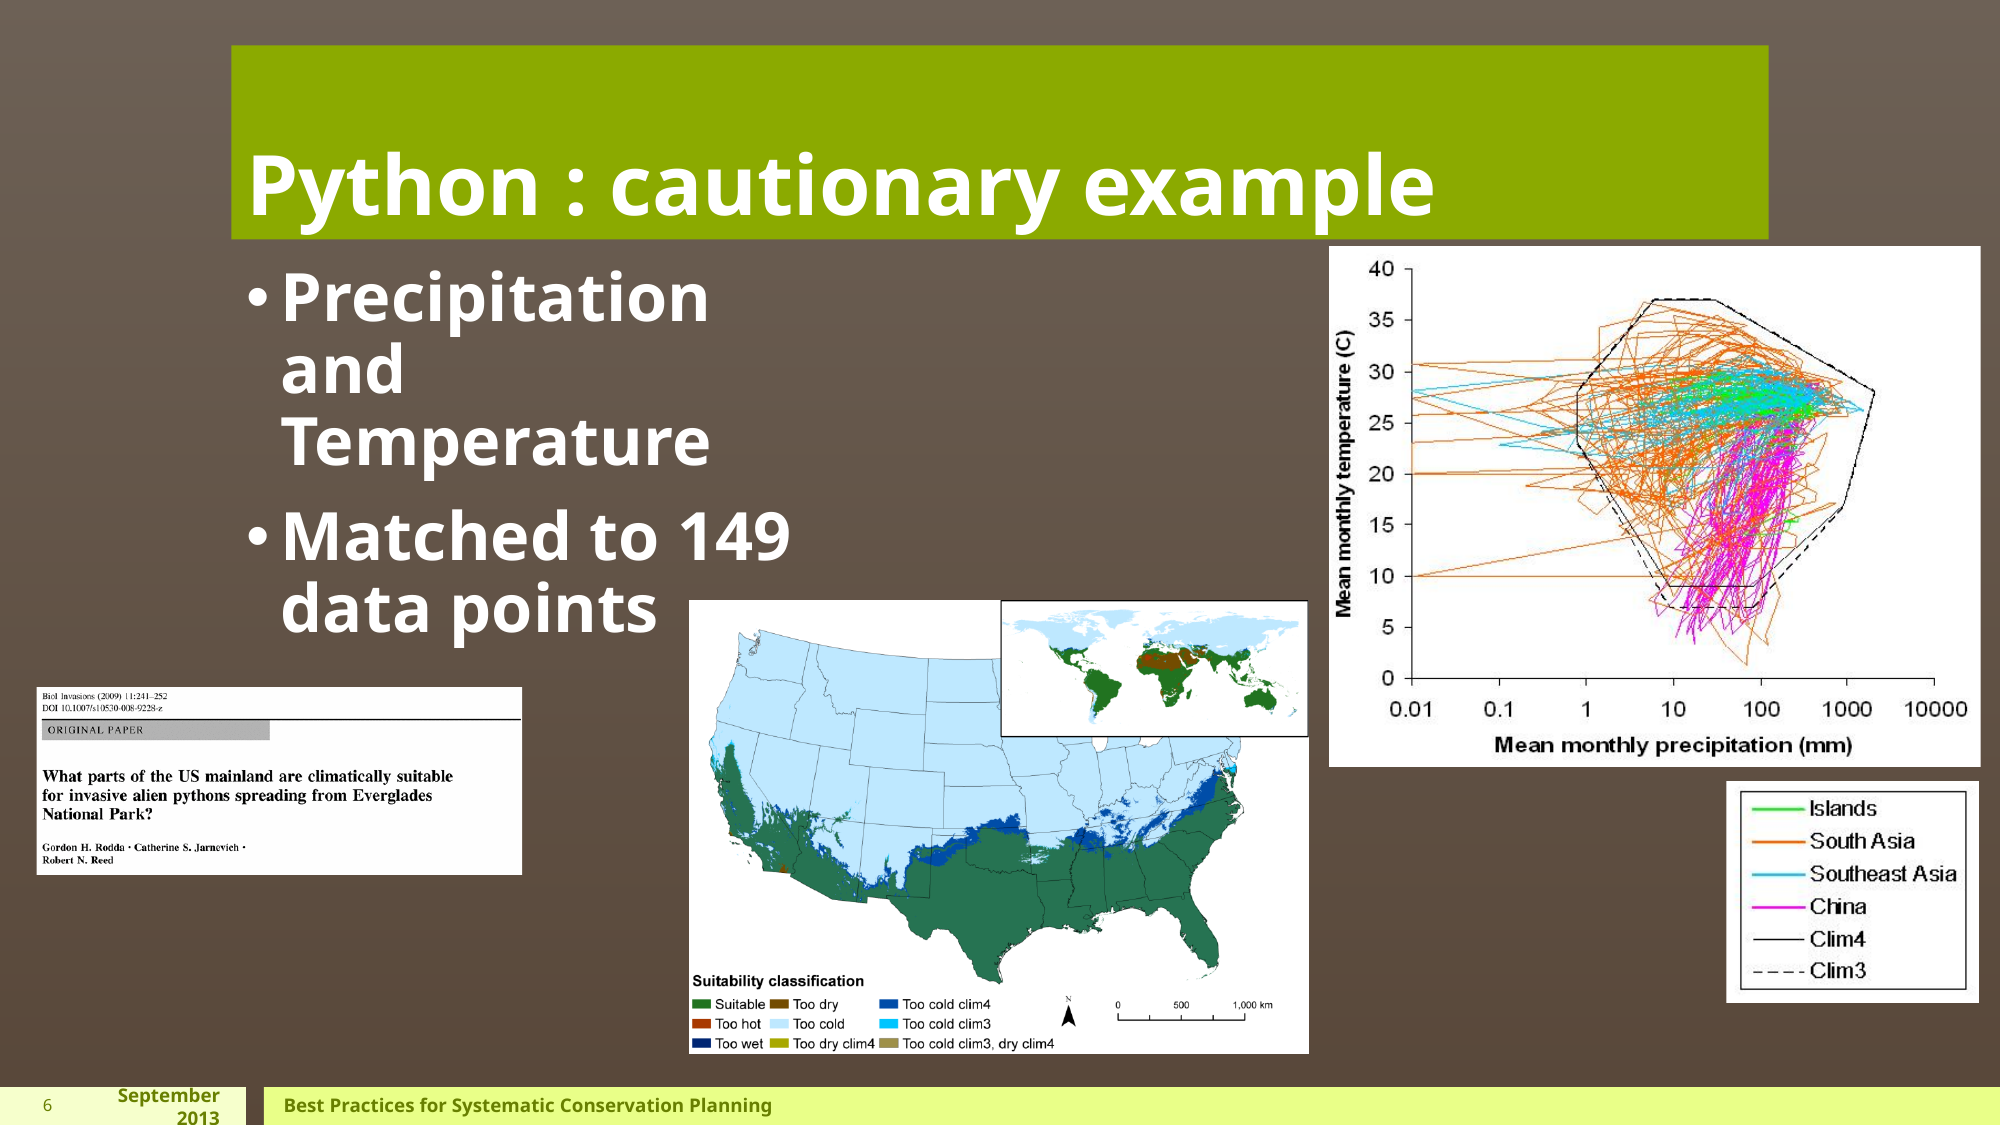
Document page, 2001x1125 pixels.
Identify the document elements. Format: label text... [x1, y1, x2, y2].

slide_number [70, 1087, 235, 1125]
title Python : cautionary example [231, 45, 1769, 240]
list Precipitation and Temperature Matched to 149 data points [231, 256, 813, 1015]
picture [1726, 781, 1979, 1003]
picture [1329, 246, 1981, 767]
picture [689, 600, 1309, 1054]
picture [36, 687, 523, 875]
slide_number 6 [0, 1087, 68, 1125]
footer Best Practices for Systematic Conservation Planning [268, 1087, 1769, 1125]
